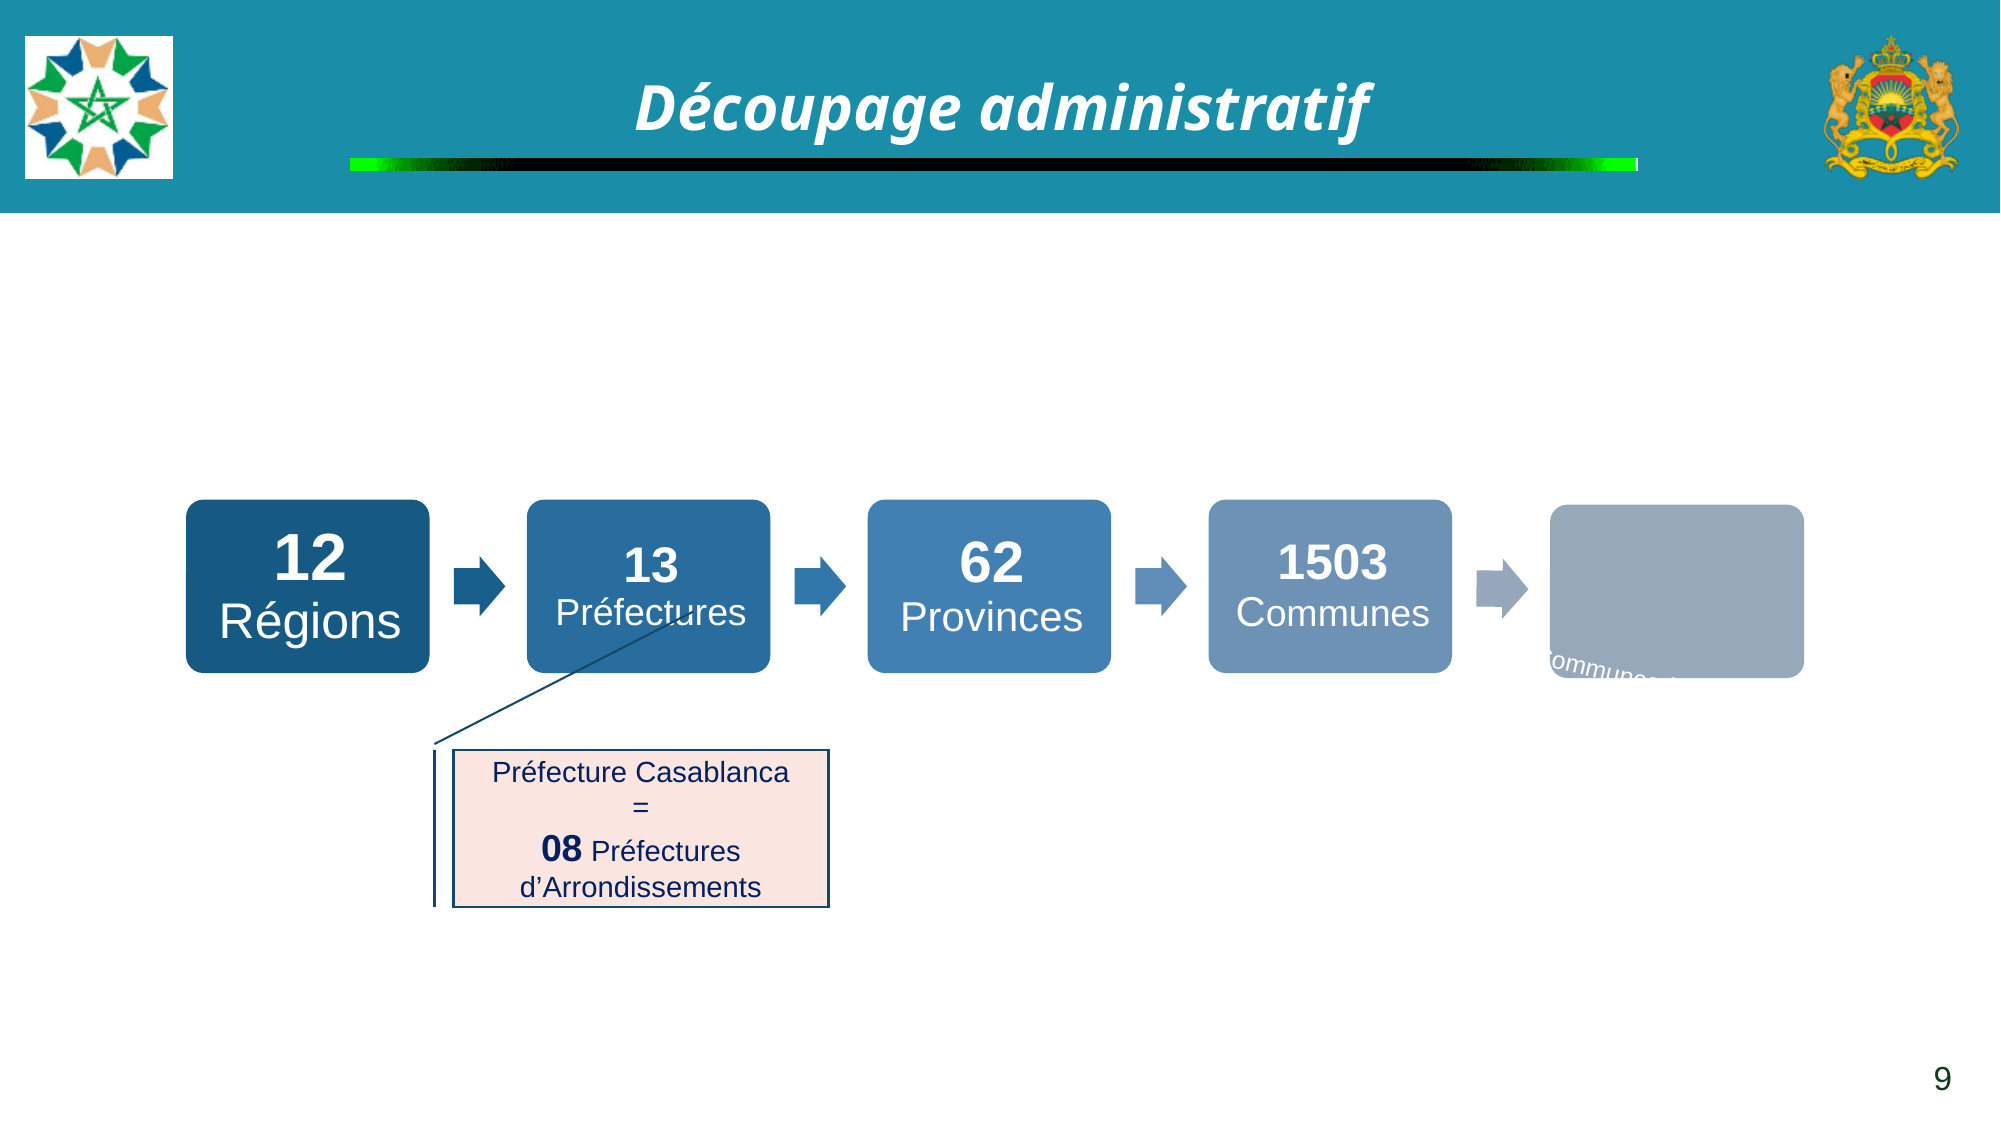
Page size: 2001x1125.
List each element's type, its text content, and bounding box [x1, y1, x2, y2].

text_box 9 [1901, 1049, 1985, 1110]
picture [25, 36, 173, 179]
text_box Découpage administratif [215, 0, 1805, 211]
picture [1824, 33, 1959, 179]
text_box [185, 228, 1805, 945]
picture [350, 158, 1638, 171]
